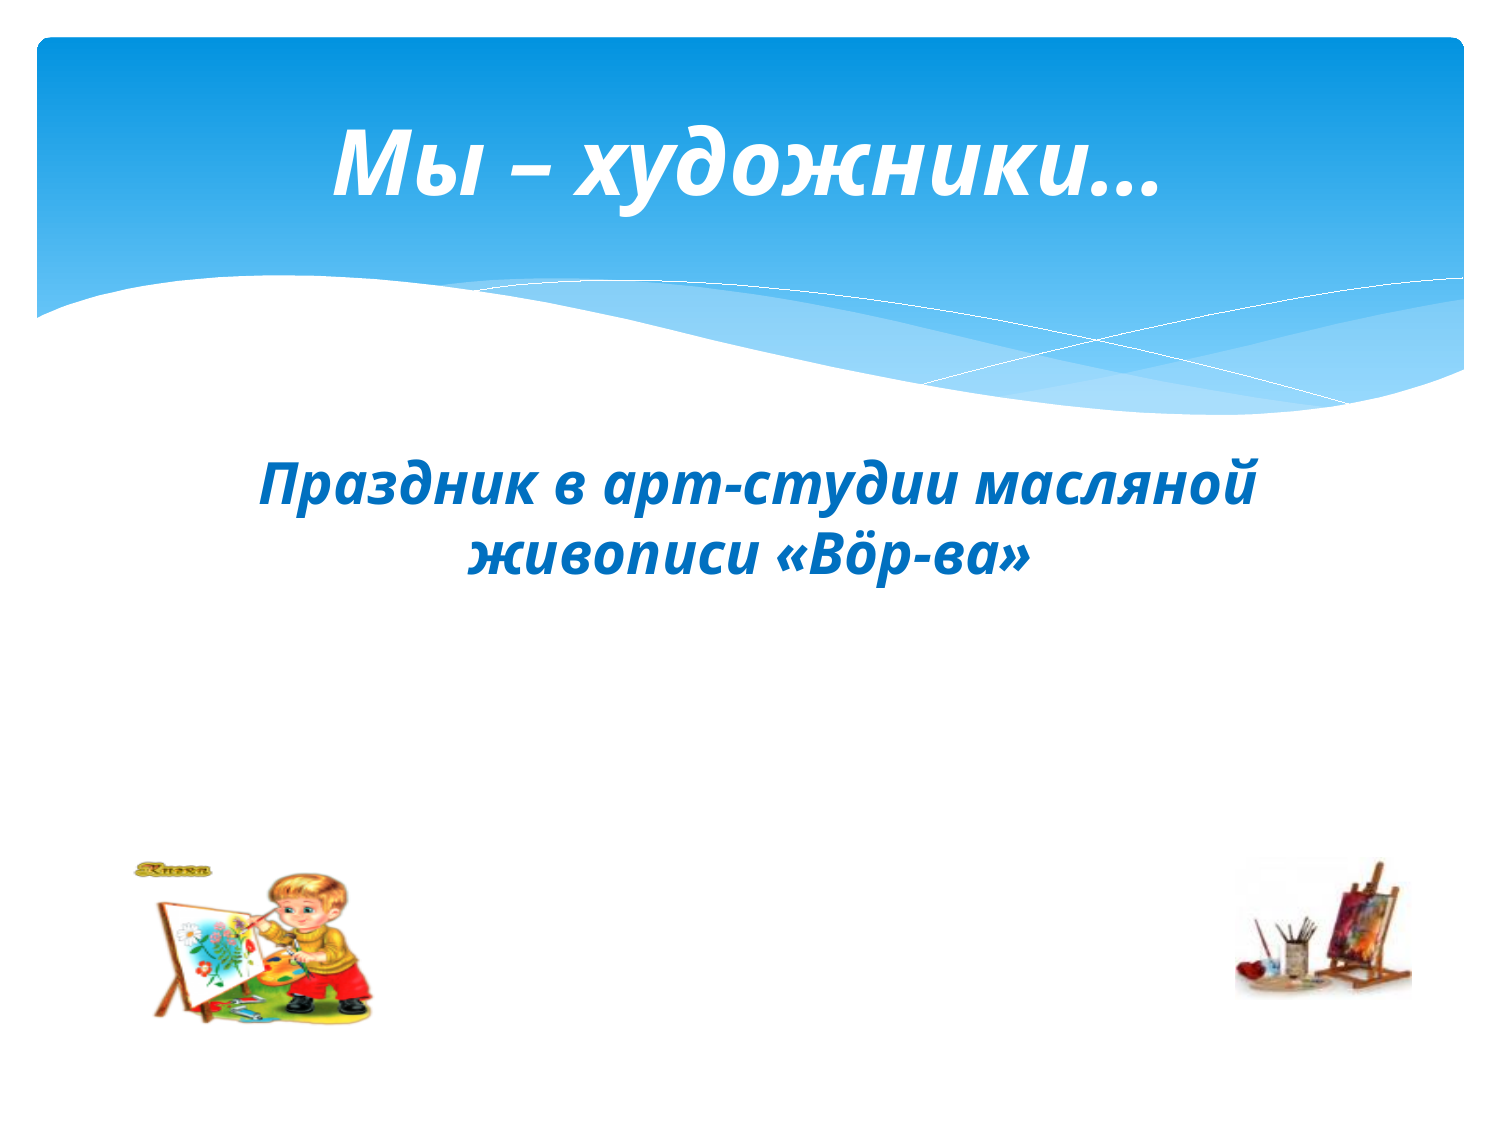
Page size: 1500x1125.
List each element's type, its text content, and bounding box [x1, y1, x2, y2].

picture [1234, 857, 1412, 1000]
title Мы – художники… [75, 55, 1425, 261]
list Праздник в арт-студии масляной живописи «Вӧр-ва» [143, 438, 1359, 1005]
picture [123, 857, 404, 1036]
